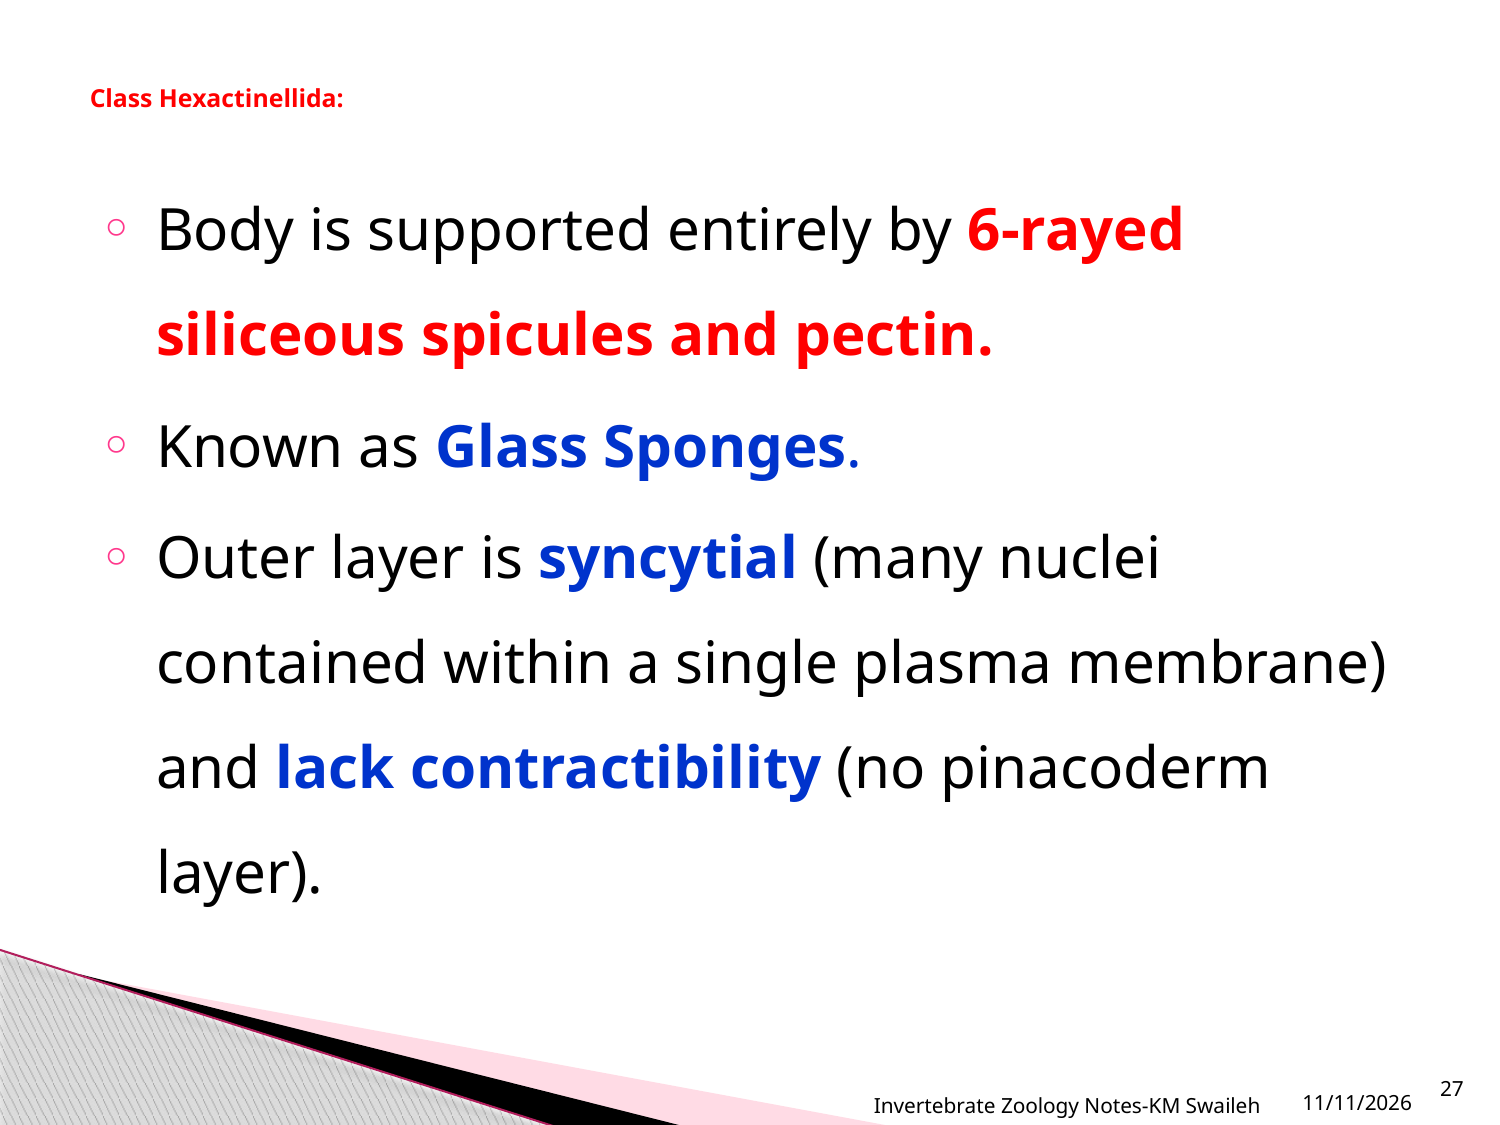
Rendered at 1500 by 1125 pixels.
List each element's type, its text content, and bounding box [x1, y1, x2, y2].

list Body is supported entirely by 6-rayed siliceous spicules and pectin. Known as Glass Sponges. Outer layer is syncytial (many nuclei contained within a single plasma membrane) and lack contractibility (no pinacoderm layer). [75, 150, 1425, 1000]
title Class Hexactinellida: [75, 45, 1425, 150]
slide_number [1287, 1065, 1500, 1125]
footer Invertebrate Zoology Notes-KM Swaileh [718, 1051, 1275, 1125]
slide_number 27 [1418, 1051, 1479, 1112]
